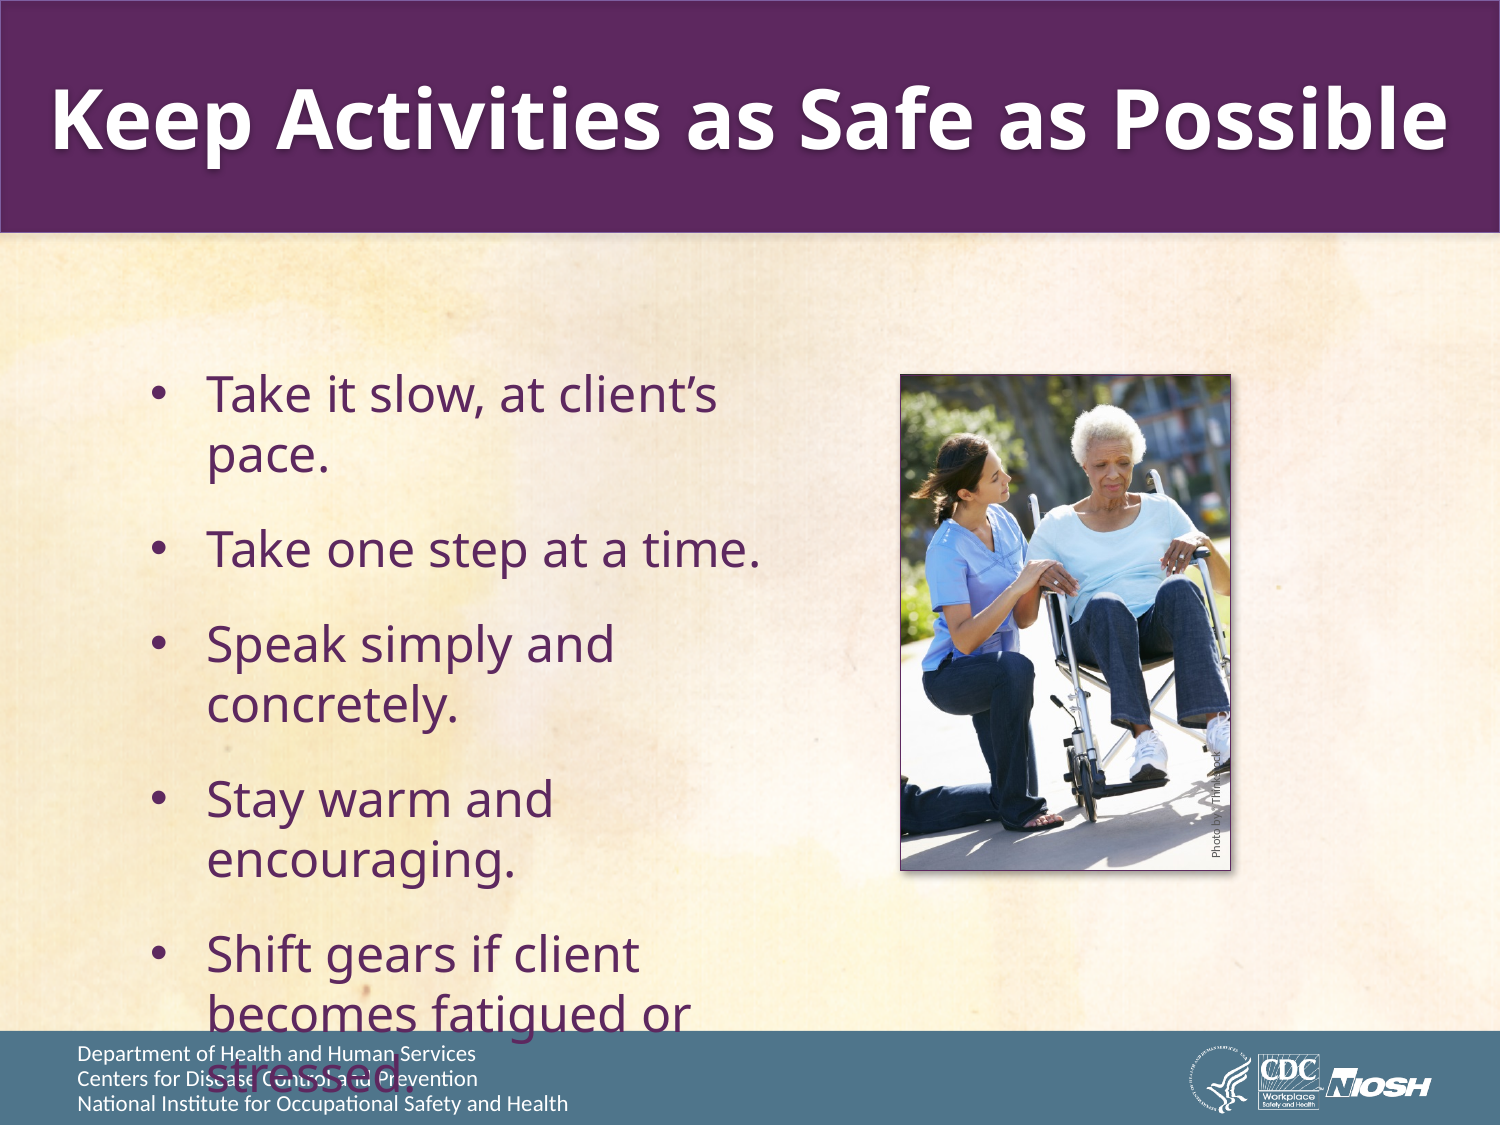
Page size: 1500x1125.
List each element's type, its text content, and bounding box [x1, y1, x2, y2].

picture [0, 233, 1500, 1030]
picture [1182, 1042, 1438, 1117]
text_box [899, 374, 1231, 871]
list Take it slow, at client’s pace. Take one step at a time. Speak simply and concretely. Stay warm and encouraging. Shift gears if client becomes fatigued or stressed. [150, 362, 850, 925]
title Keep Activities as Safe as Possible [0, 0, 1500, 233]
